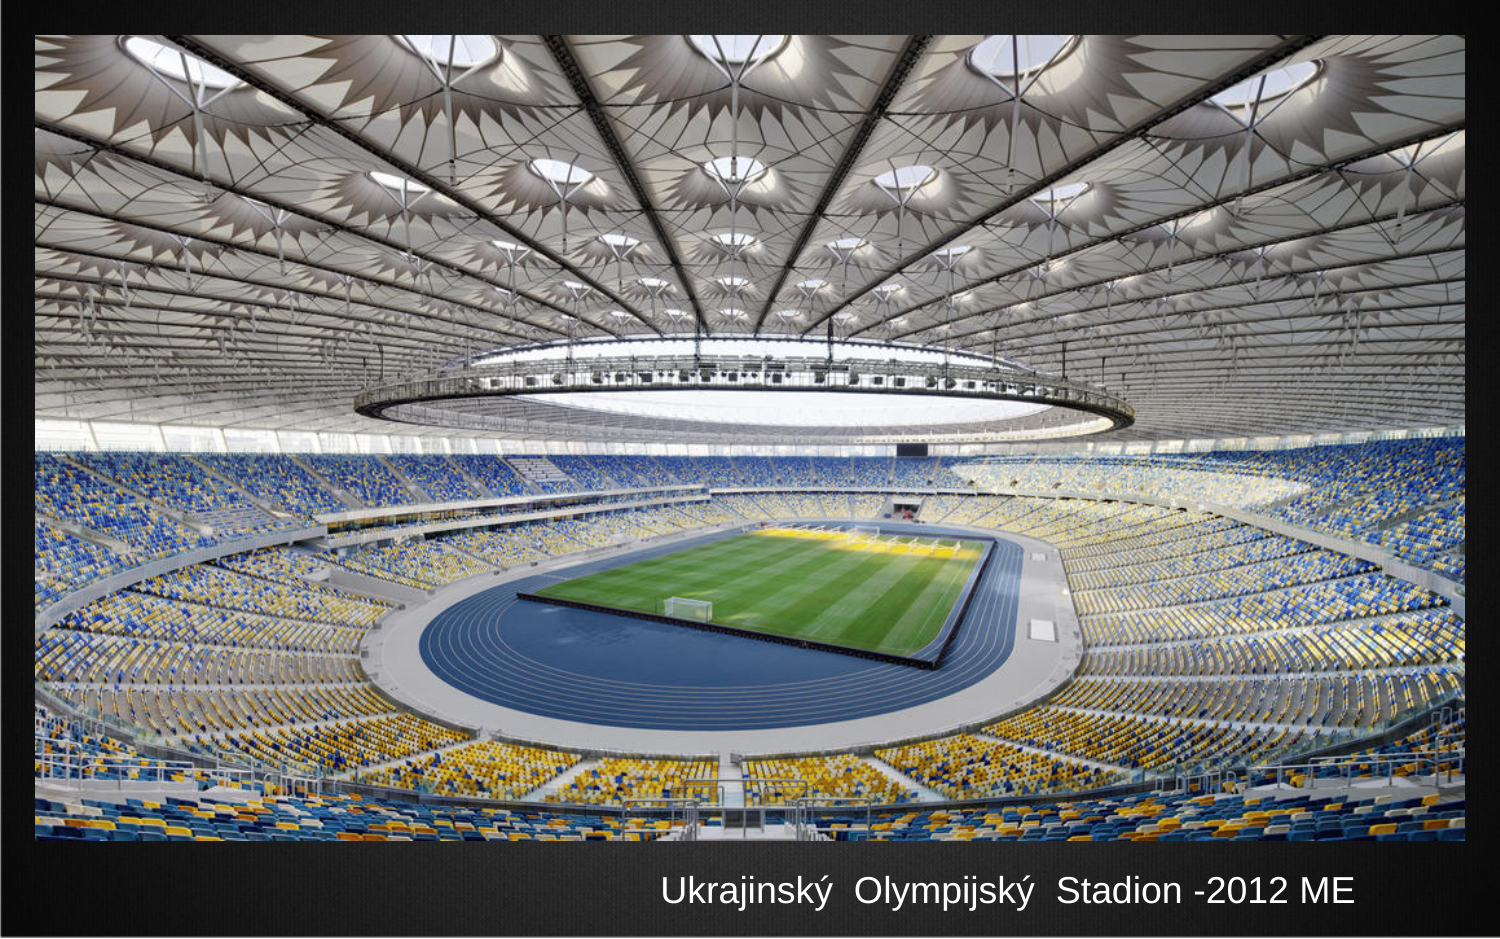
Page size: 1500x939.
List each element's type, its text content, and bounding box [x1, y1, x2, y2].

text_box Ukrajinský Olympijský Stadion -2012 ME [549, 858, 1371, 919]
picture [0, 0, 1500, 938]
